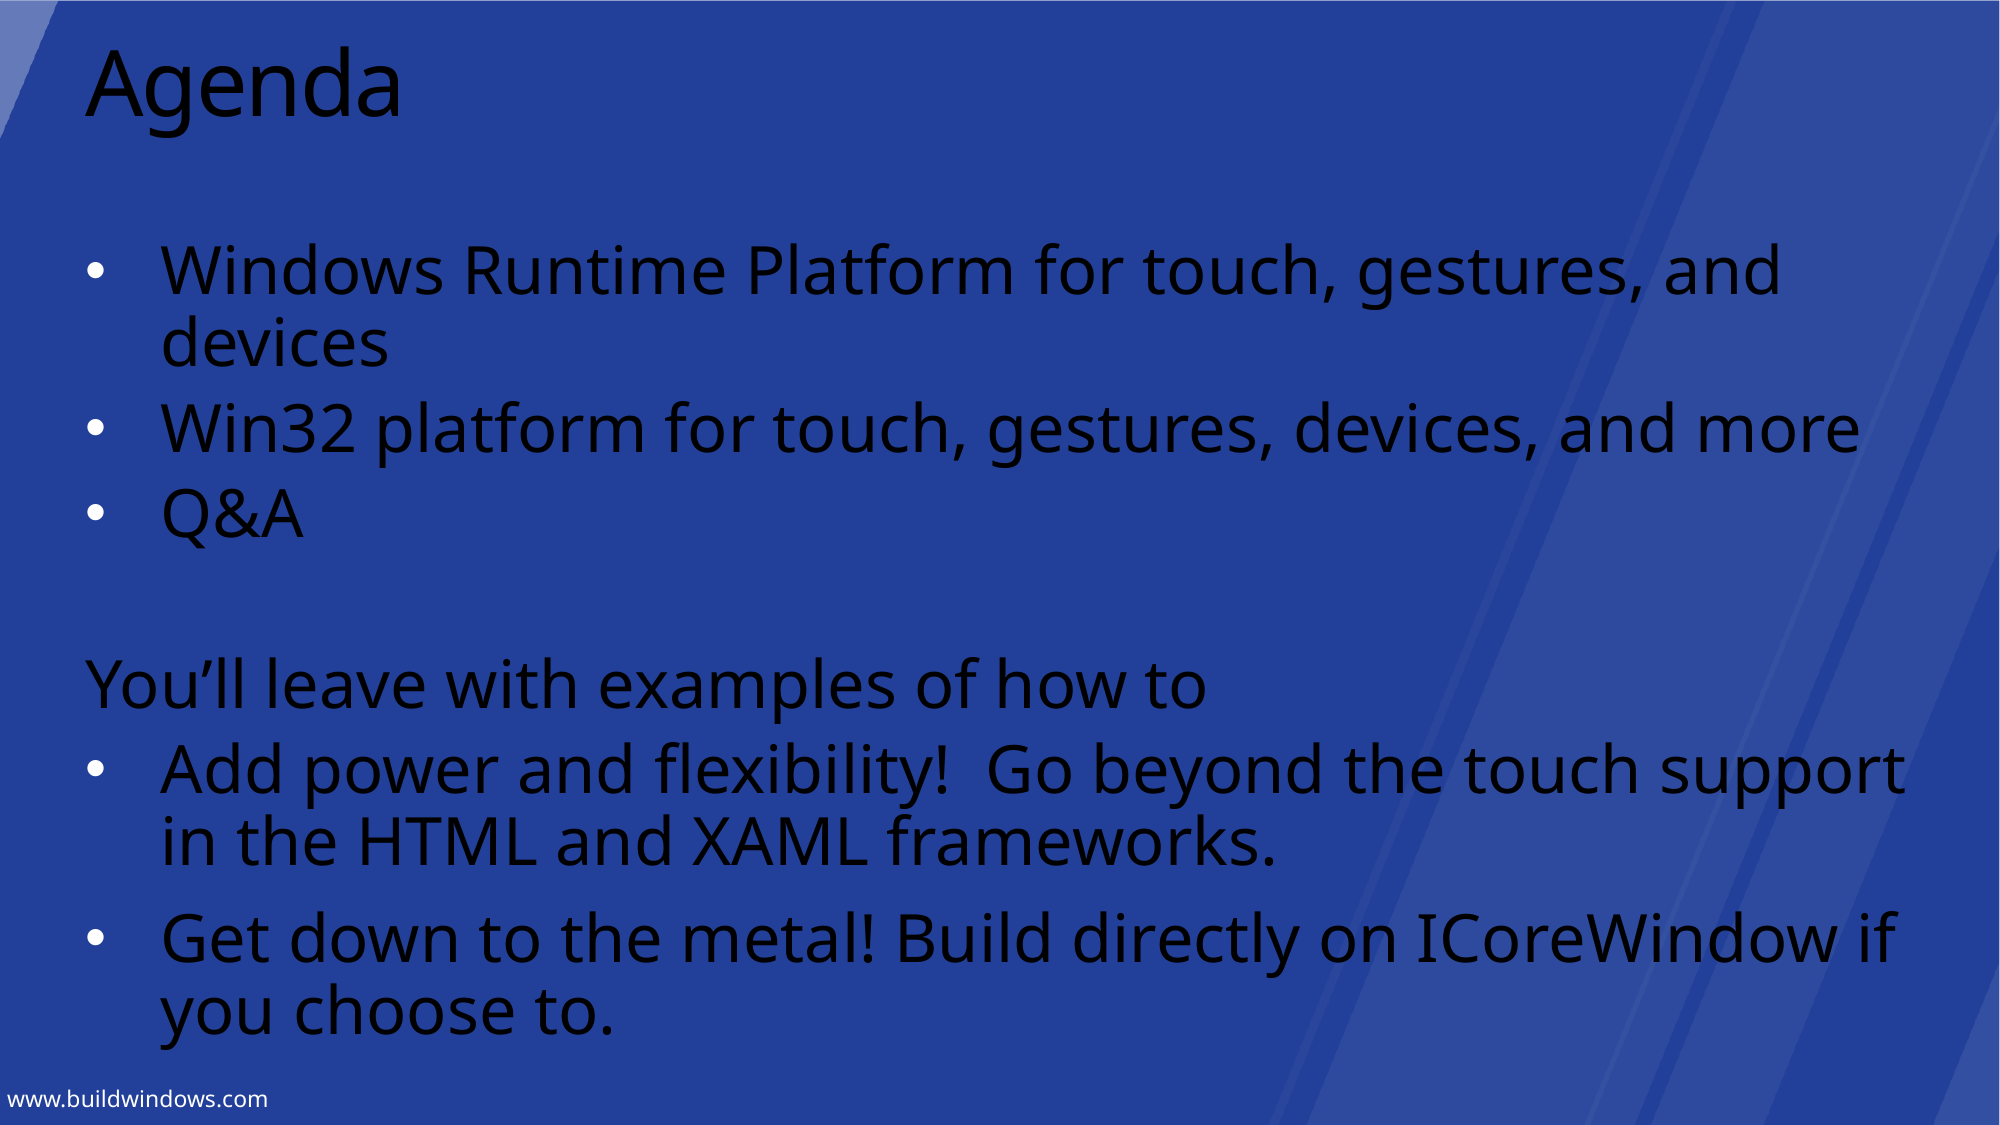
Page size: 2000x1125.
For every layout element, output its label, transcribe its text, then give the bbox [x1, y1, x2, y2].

title Agenda [85, 37, 1914, 138]
picture [0, 0, 2000, 1125]
list Windows Runtime Platform for touch, gestures, and devices Win32 platform for touch, gestures, devices, and more Q&A You’ll leave with examples of how to Add power and flexibility! Go beyond the touch support in the HTML and XAML frameworks. Get down to the metal! Build directly on ICoreWindow if you choose to. [85, 237, 1914, 998]
